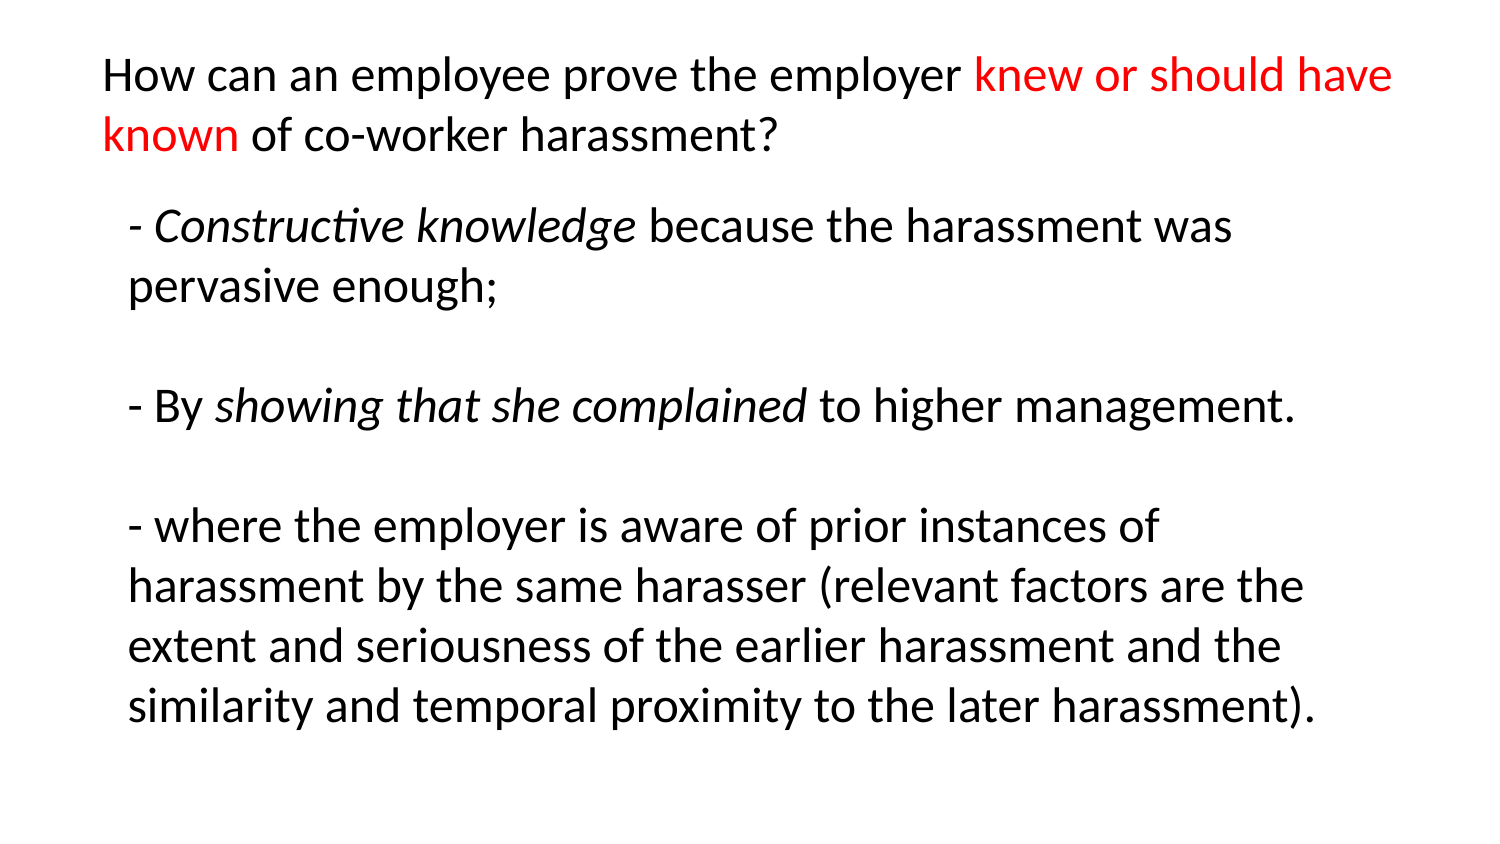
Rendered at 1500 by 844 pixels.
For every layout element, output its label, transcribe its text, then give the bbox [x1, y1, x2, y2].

text_box How can an employee prove the employer knew or should have known of co-worker harassment? [87, 34, 1438, 170]
title - Constructive knowledge because the harassment was pervasive enough; - By showing that she complained to higher management. - where the employer is aware of prior instances of harassment by the same harasser (relevant factors are the extent and seriousness of the earlier harassment and the similarity and temporal proximity to the later harassment). [112, 371, 1388, 553]
